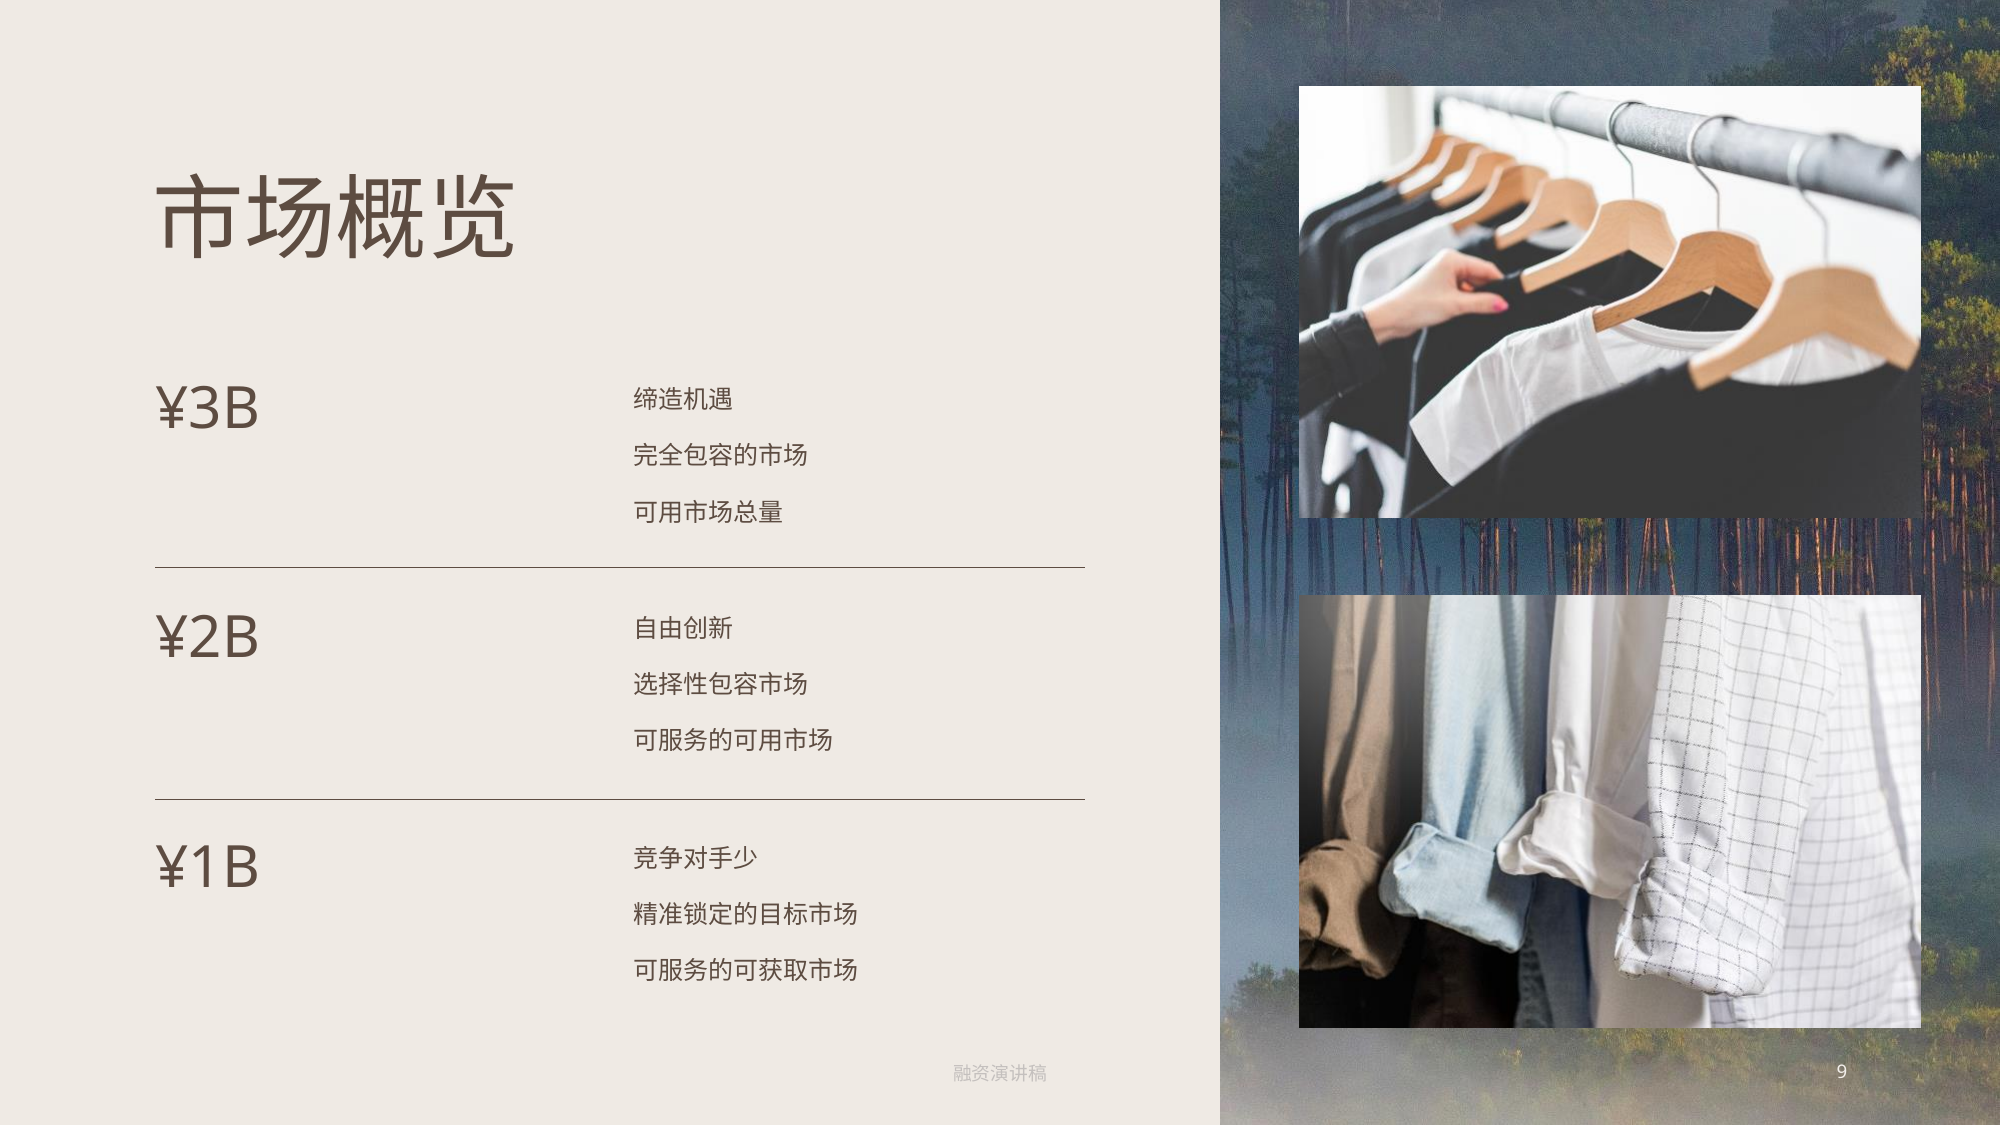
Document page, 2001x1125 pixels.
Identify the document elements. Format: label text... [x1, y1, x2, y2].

slide_number 9 [1412, 1042, 1863, 1103]
picture [1220, 0, 2000, 1125]
list ¥1B [140, 829, 532, 916]
list ¥3B [140, 370, 532, 457]
list 自由创新 选择性包容市场 可服务的可用市场 [618, 599, 1085, 801]
list 竞争对手少 精准锁定的目标市场 可服务的可获取市场 [618, 829, 1085, 1031]
footer 融资演讲稿 [662, 1042, 1338, 1103]
list ¥2B [140, 599, 532, 686]
list 缔造机遇 完全包容的市场 可用市场总量 [618, 370, 1085, 572]
title 市场概览 [137, 77, 893, 279]
